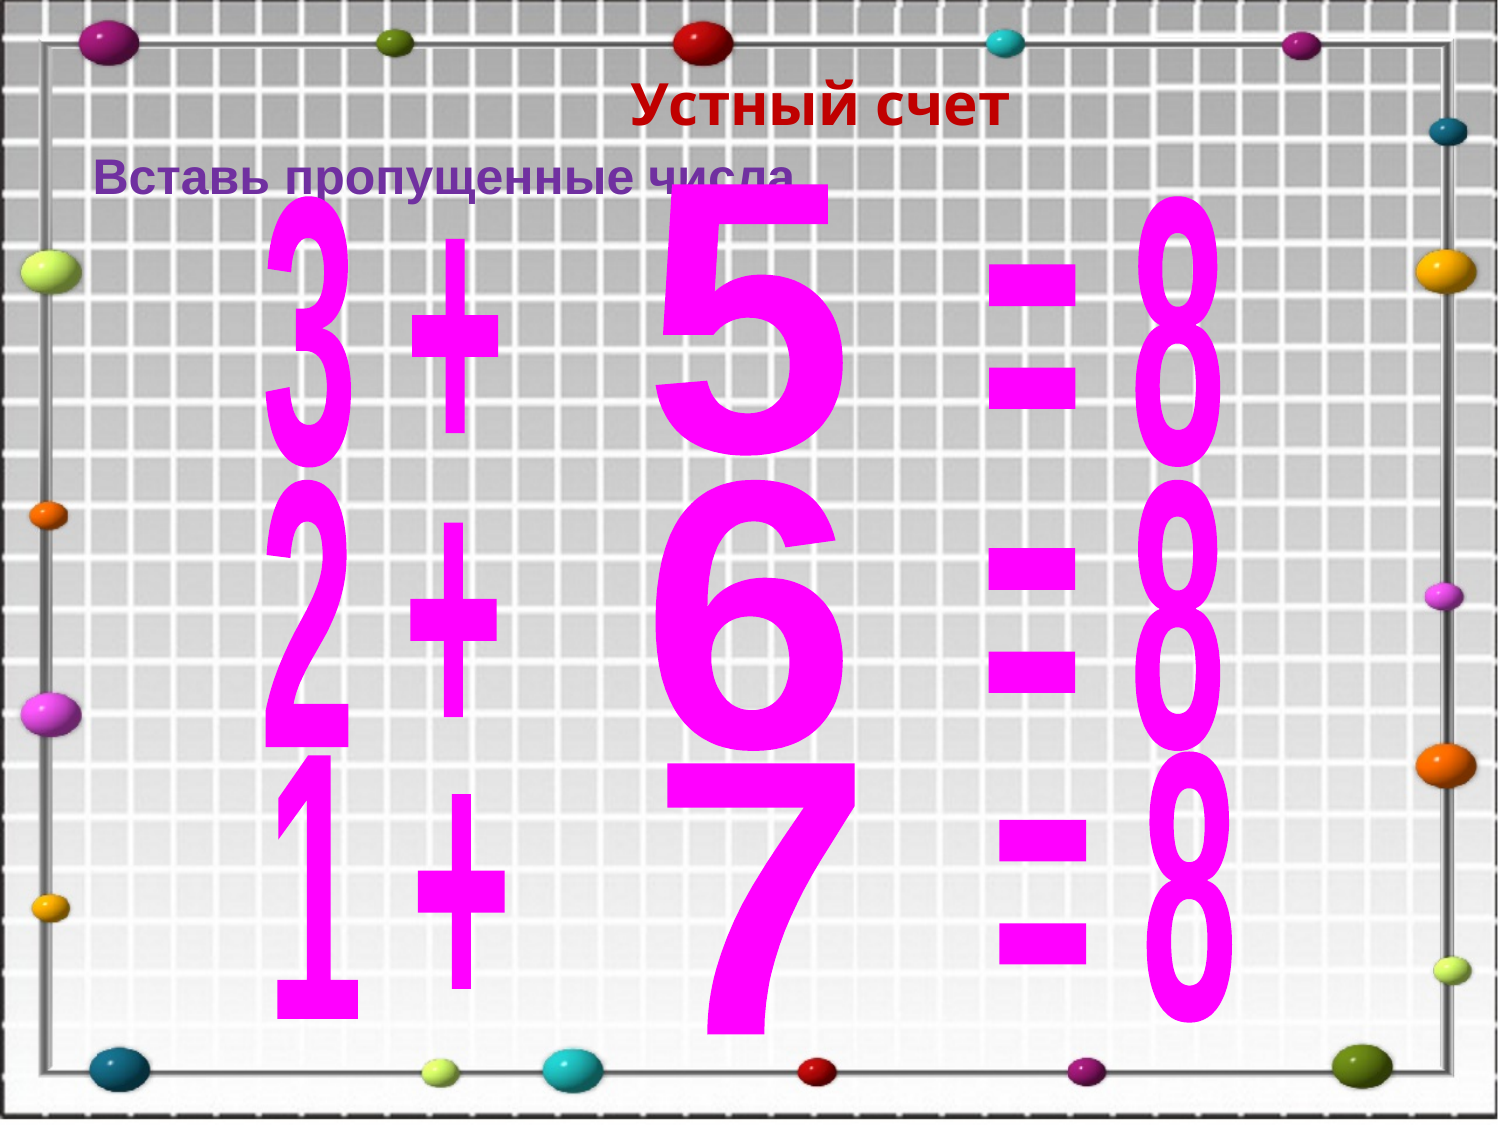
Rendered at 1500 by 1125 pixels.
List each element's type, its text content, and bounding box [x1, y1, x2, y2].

text_box Вставь пропущенные числа. [76, 135, 826, 214]
picture [0, 0, 1500, 1125]
text_box Устный счет [253, 66, 1388, 173]
